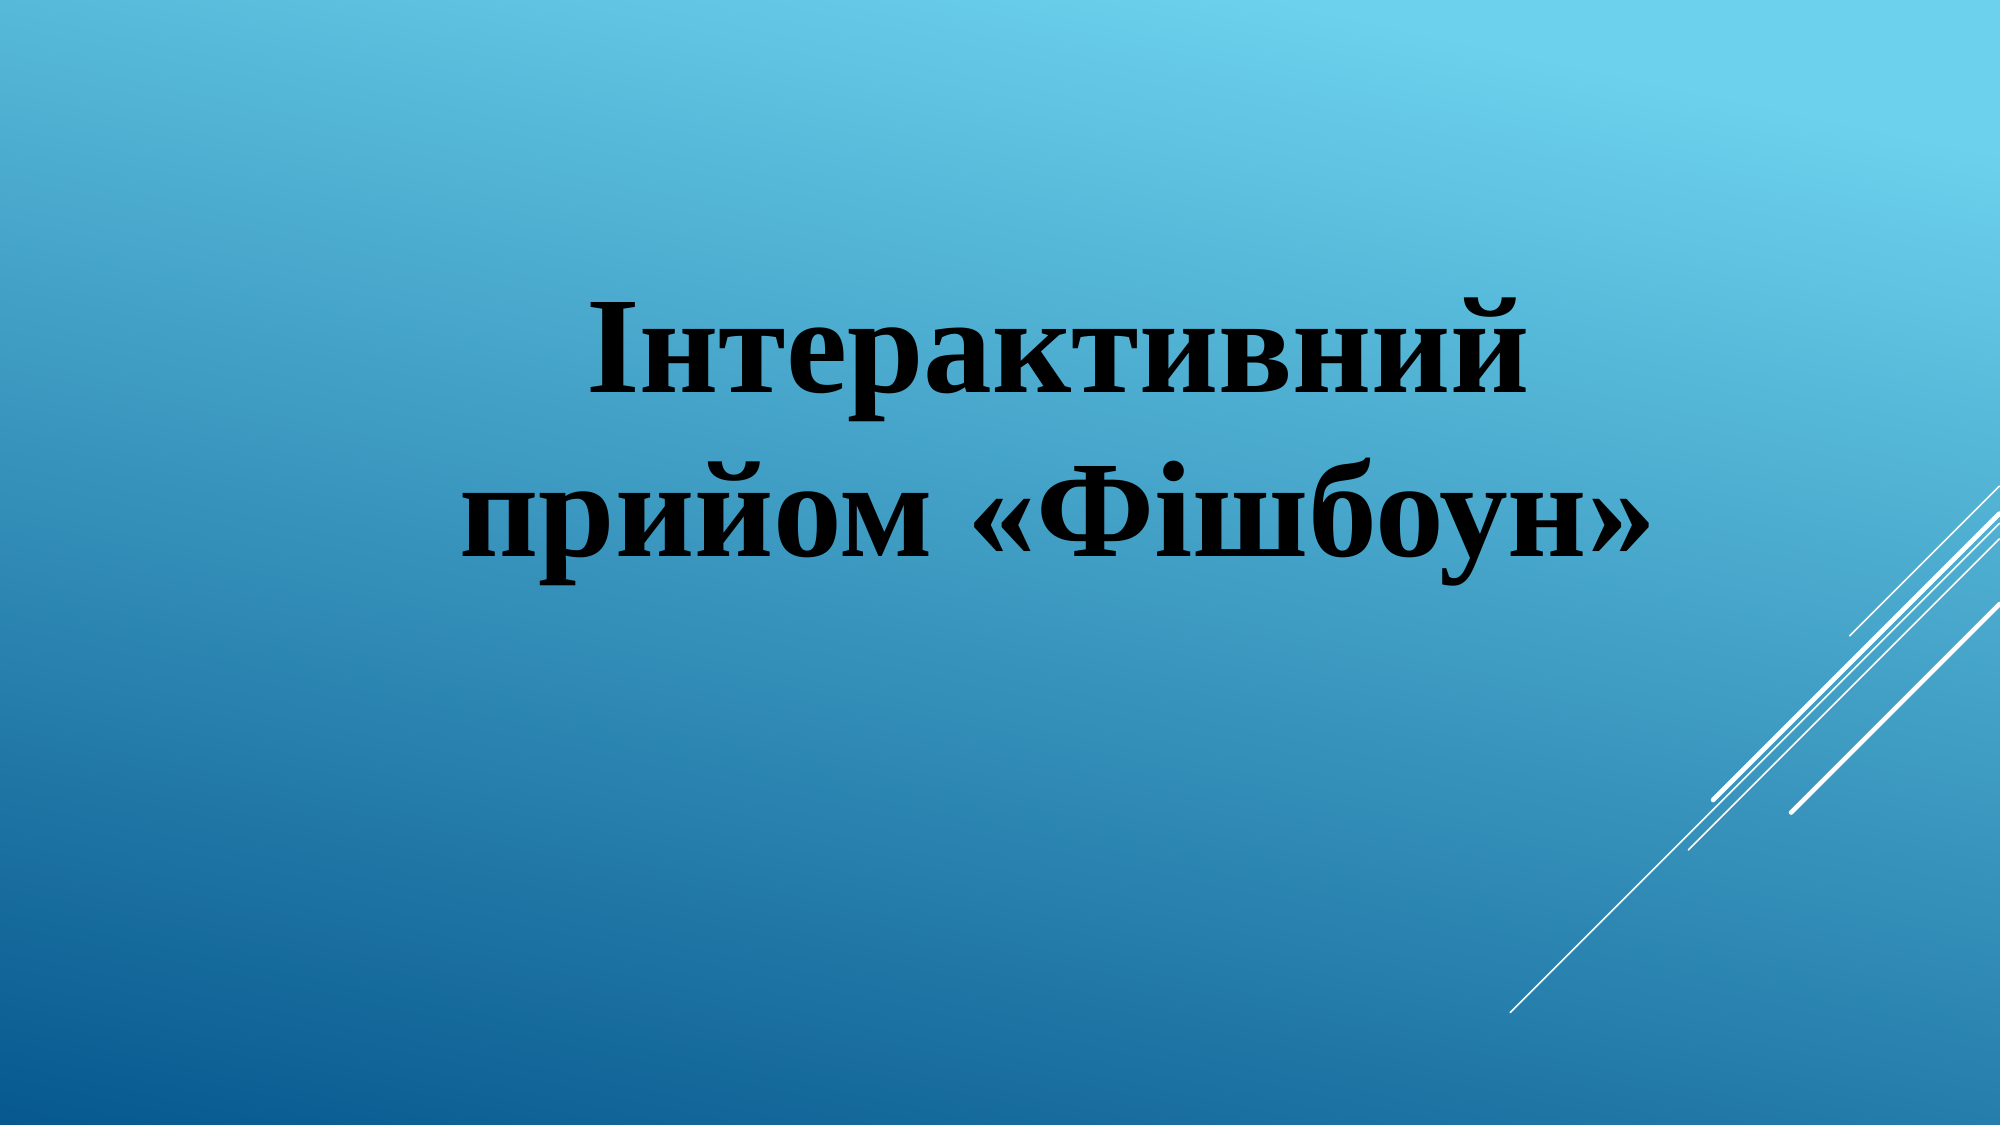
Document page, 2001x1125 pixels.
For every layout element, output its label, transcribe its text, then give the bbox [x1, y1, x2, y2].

text_box Інтерактивний прийом «Фішбоун» [430, 247, 1686, 812]
